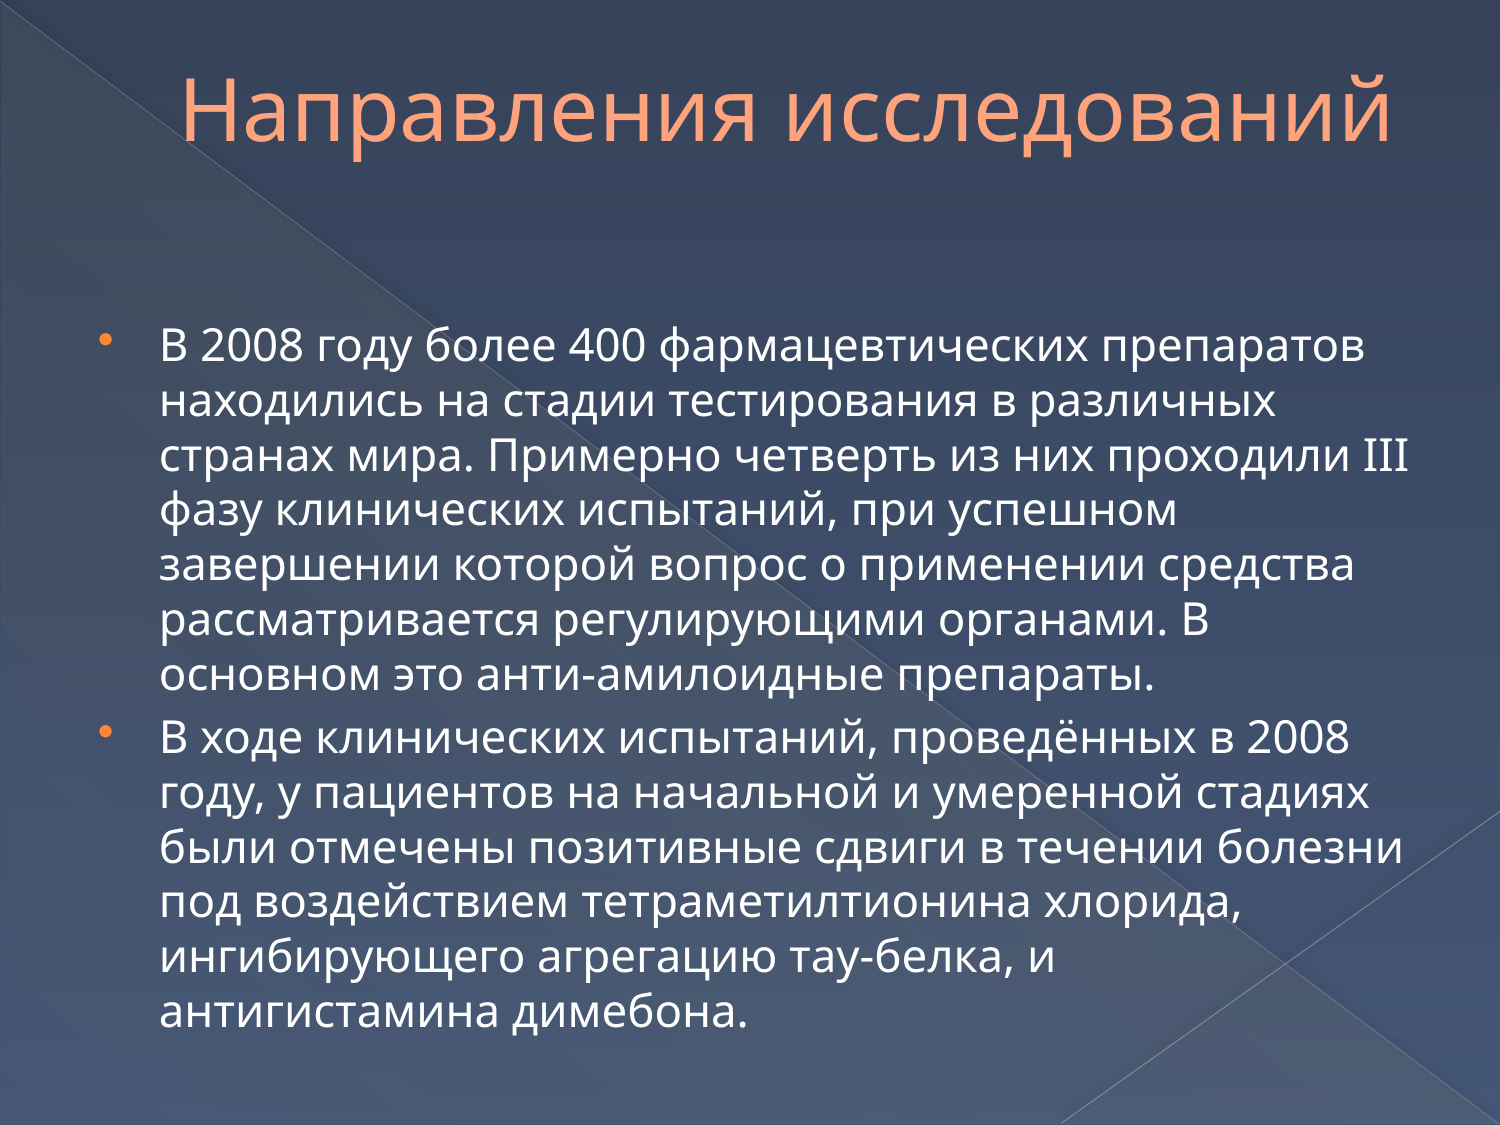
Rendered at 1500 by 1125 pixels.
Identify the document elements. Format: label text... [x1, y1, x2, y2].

list В 2008 году более 400 фармацевтических препаратов находились на стадии тестирования в различных странах мира. Примерно четверть из них проходили III фазу клинических испытаний, при успешном завершении которой вопрос о применении средства рассматривается регулирующими органами. В основном это анти-амилоидные препараты. В ходе клинических испытаний, проведённых в 2008 году, у пациентов на начальной и умеренной стадиях были отмечены позитивные сдвиги в течении болезни под воздействием тетраметилтионина хлорида, ингибирующего агрегацию тау-белка, и антигистамина димебона. [75, 308, 1425, 1059]
title Направления исследований [75, 43, 1425, 274]
